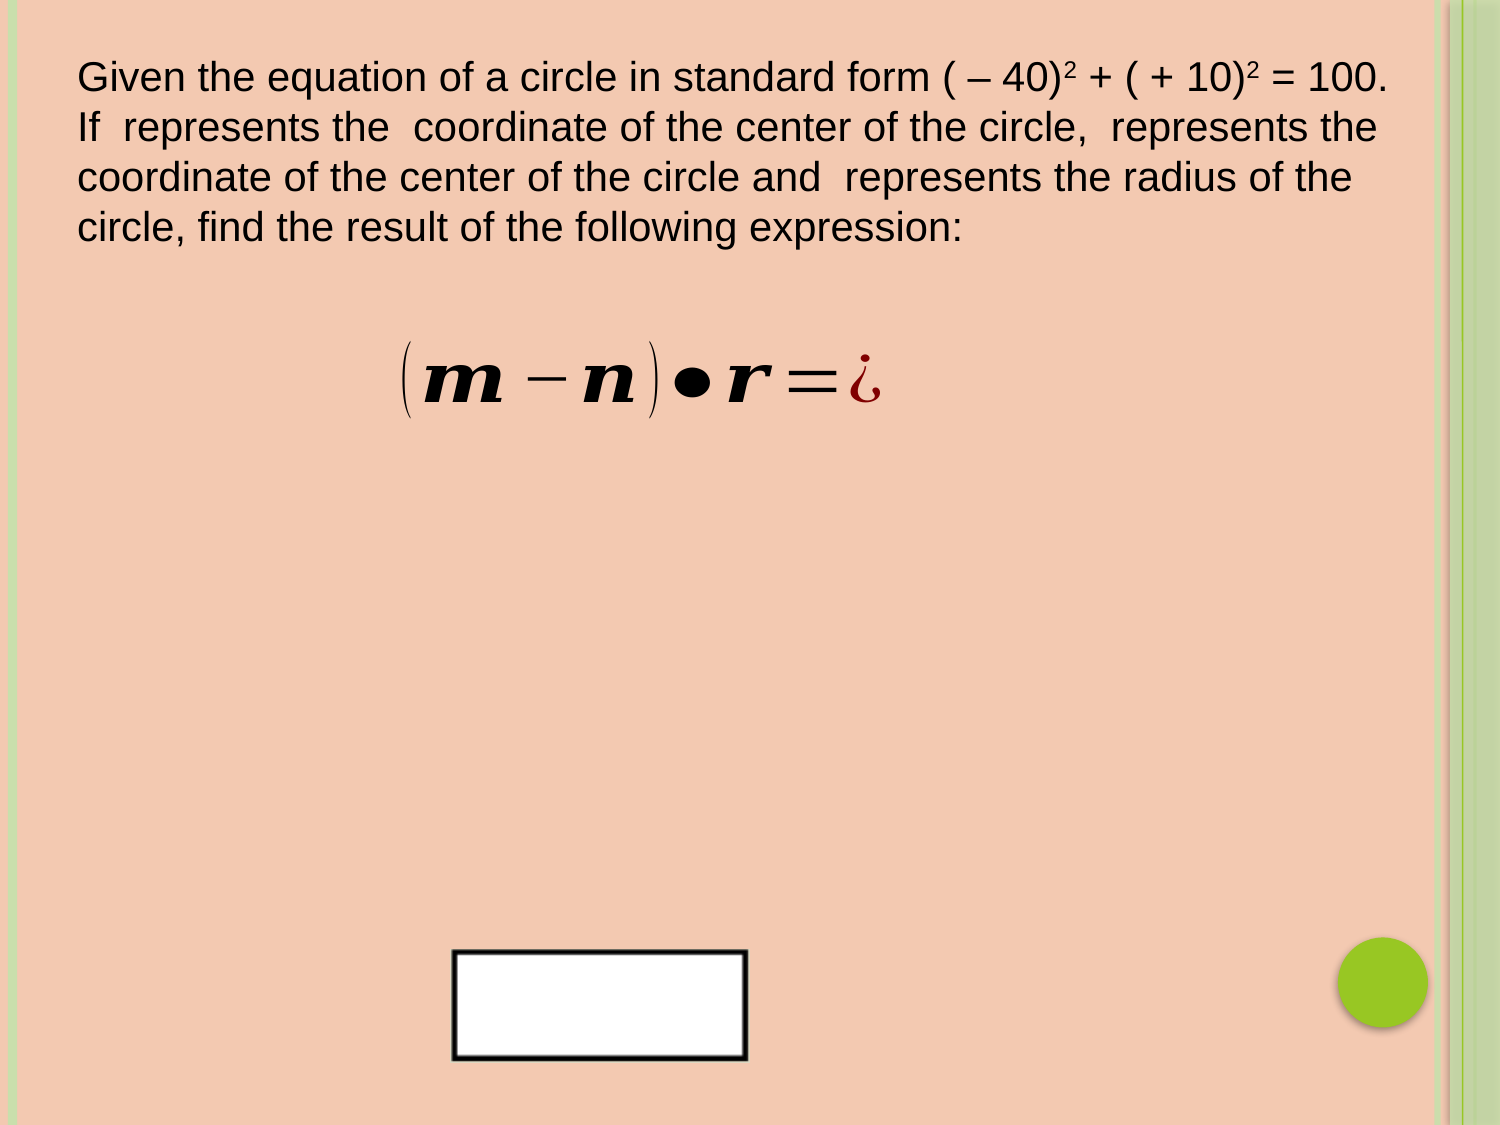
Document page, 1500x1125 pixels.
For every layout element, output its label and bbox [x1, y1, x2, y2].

picture [449, 949, 751, 1063]
